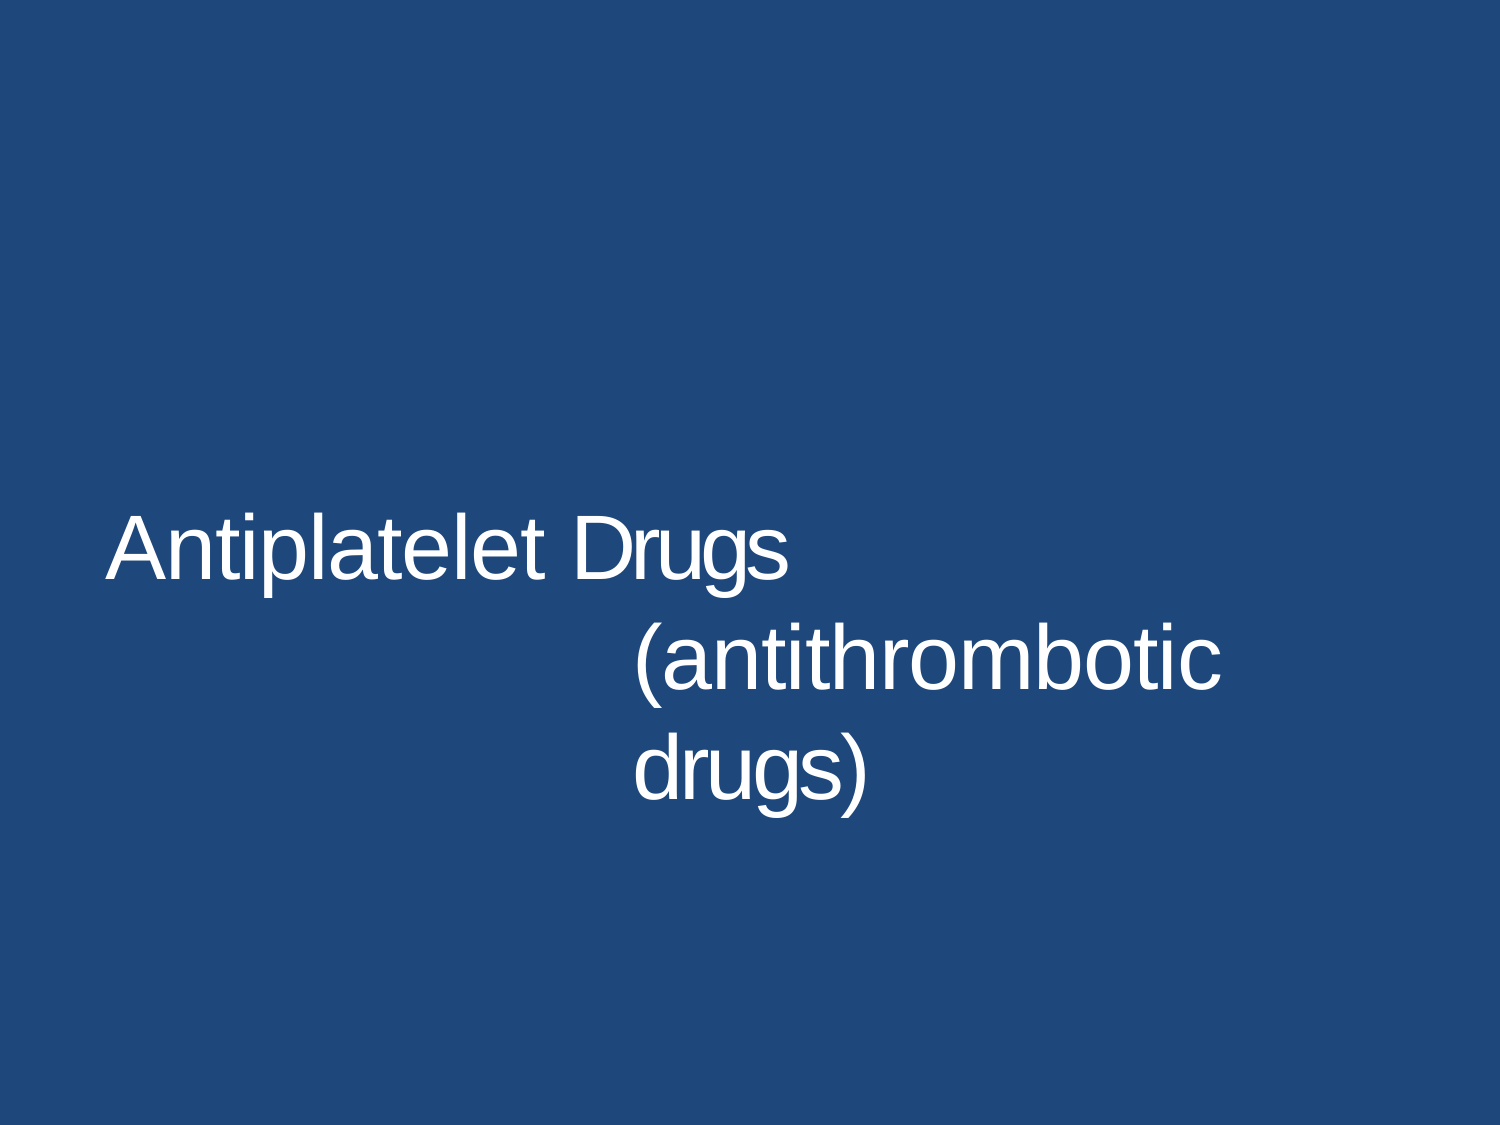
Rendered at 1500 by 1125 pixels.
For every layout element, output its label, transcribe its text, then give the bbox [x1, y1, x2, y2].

title Antiplatelet Drugs (antithrombotic drugs) [103, 485, 1397, 818]
